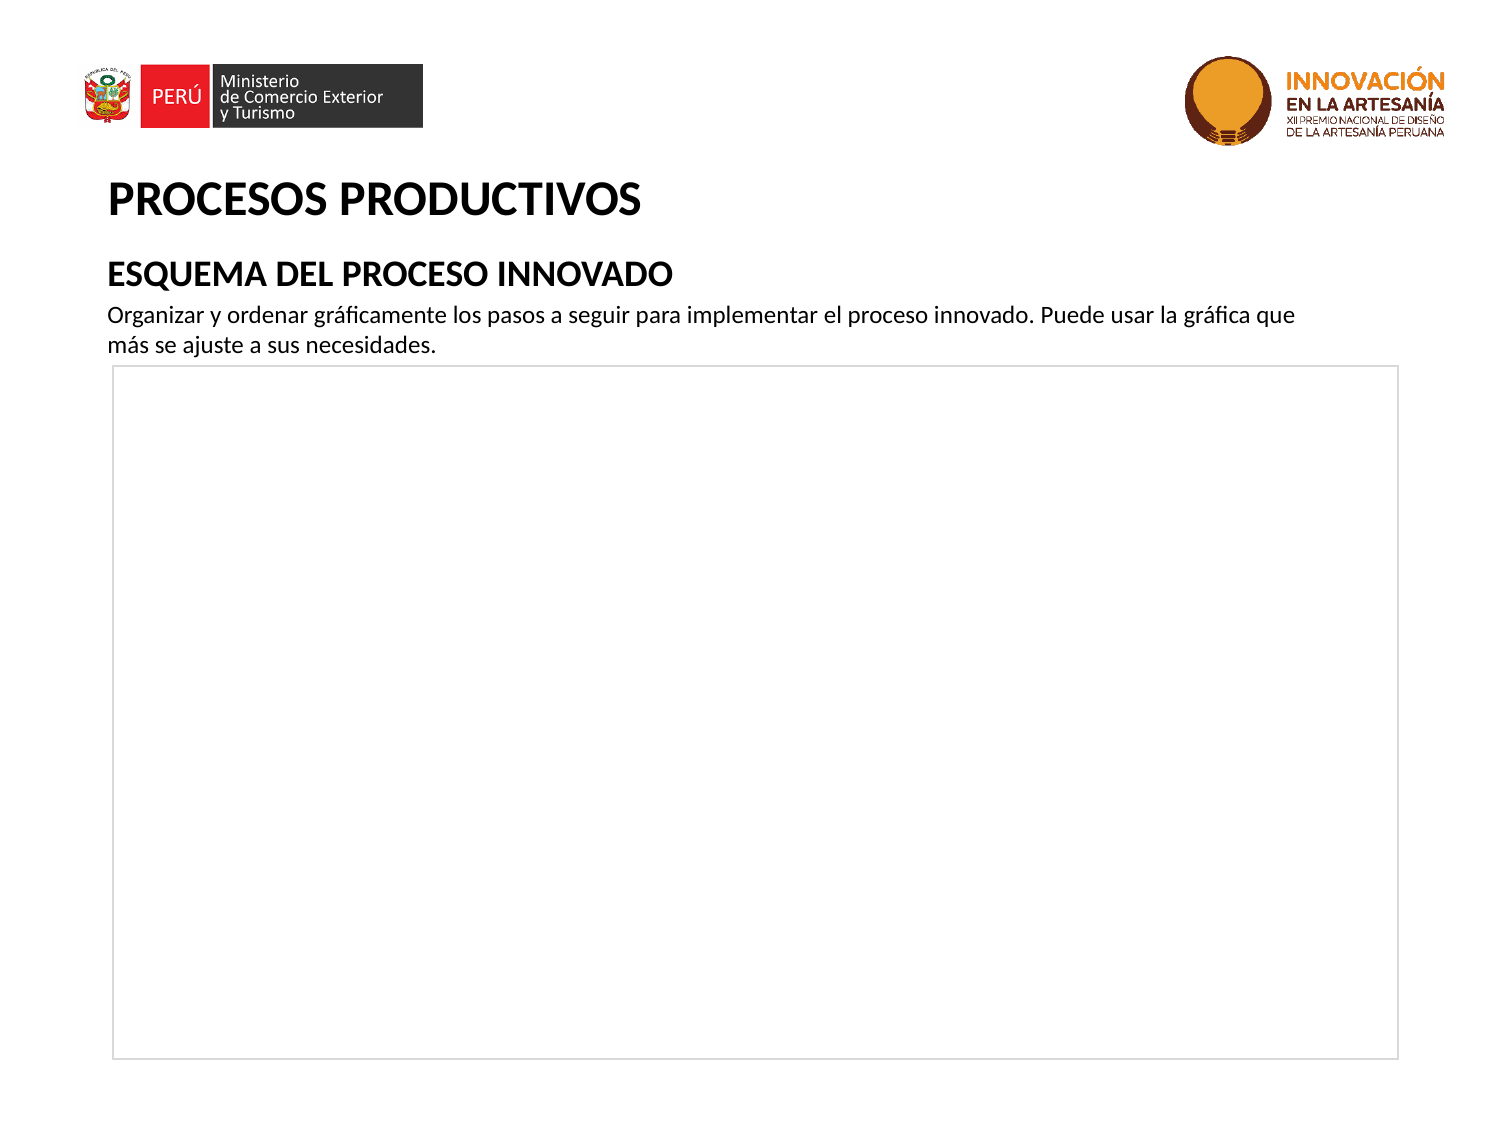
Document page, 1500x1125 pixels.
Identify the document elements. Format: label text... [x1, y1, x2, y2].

text_box PROCESOS PRODUCTIVOS [93, 158, 658, 234]
text_box ESQUEMA DEL PROCESO INNOVADO [92, 241, 724, 291]
text_box [112, 365, 1399, 1060]
picture [75, 64, 423, 128]
text_box Organizar y ordenar gráficamente los pasos a seguir para implementar el proceso innovado. Puede usar la gráfica que más se ajuste a sus necesidades. [92, 291, 1355, 366]
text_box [1168, 0, 1500, 161]
